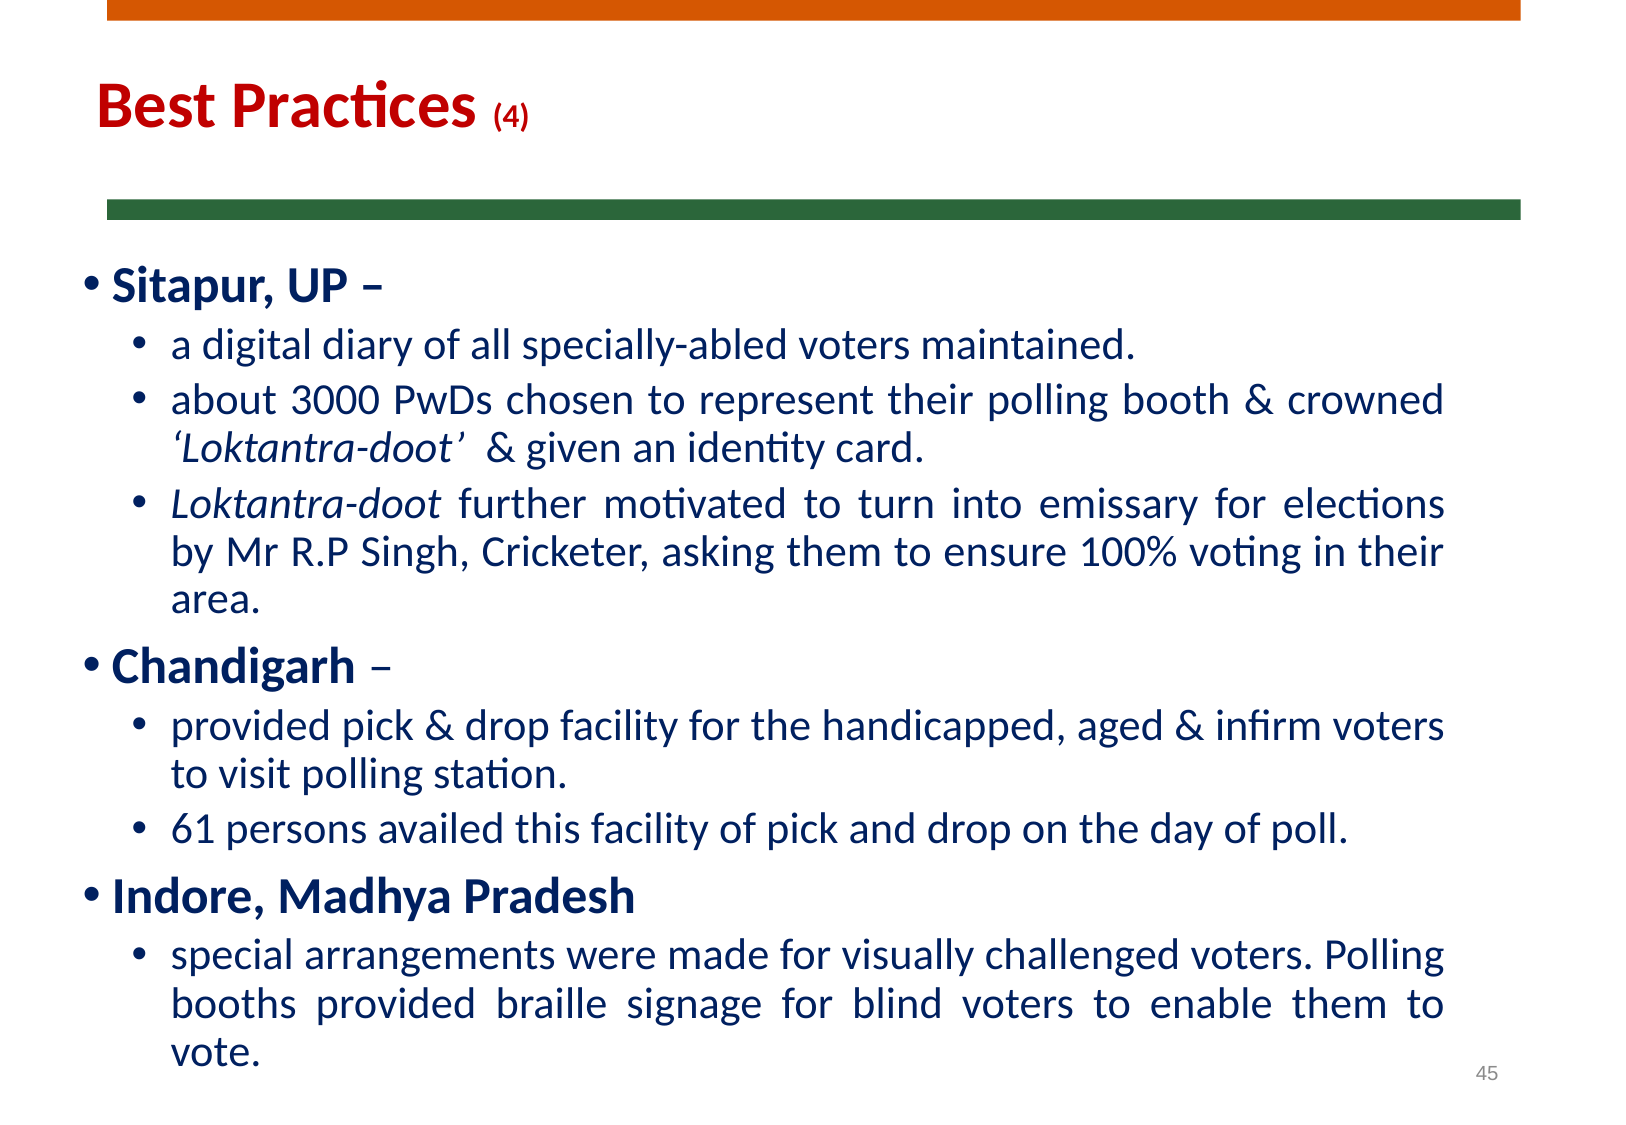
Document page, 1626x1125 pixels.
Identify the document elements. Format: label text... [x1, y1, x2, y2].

title Best Practices (4) [81, 30, 1544, 182]
list Sitapur, UP – a digital diary of all specially-abled voters maintained. about 3000 PwDs chosen to represent their polling booth & crowned ‘Loktantra-doot’ & given an identity card. Loktantra-doot further motivated to turn into emissary for elections by Mr R.P Singh, Cricketer, asking them to ensure 100% voting in their area. Chandigarh – provided pick & drop facility for the handicapped, aged & infirm voters to visit polling station. 61 persons availed this facility of pick and drop on the day of poll. Indore, Madhya Pradesh special arrangements were made for visually challenged voters. Polling booths provided braille signage for blind voters to enable them to vote. [67, 249, 1463, 1088]
slide_number 45 [1147, 1042, 1514, 1103]
